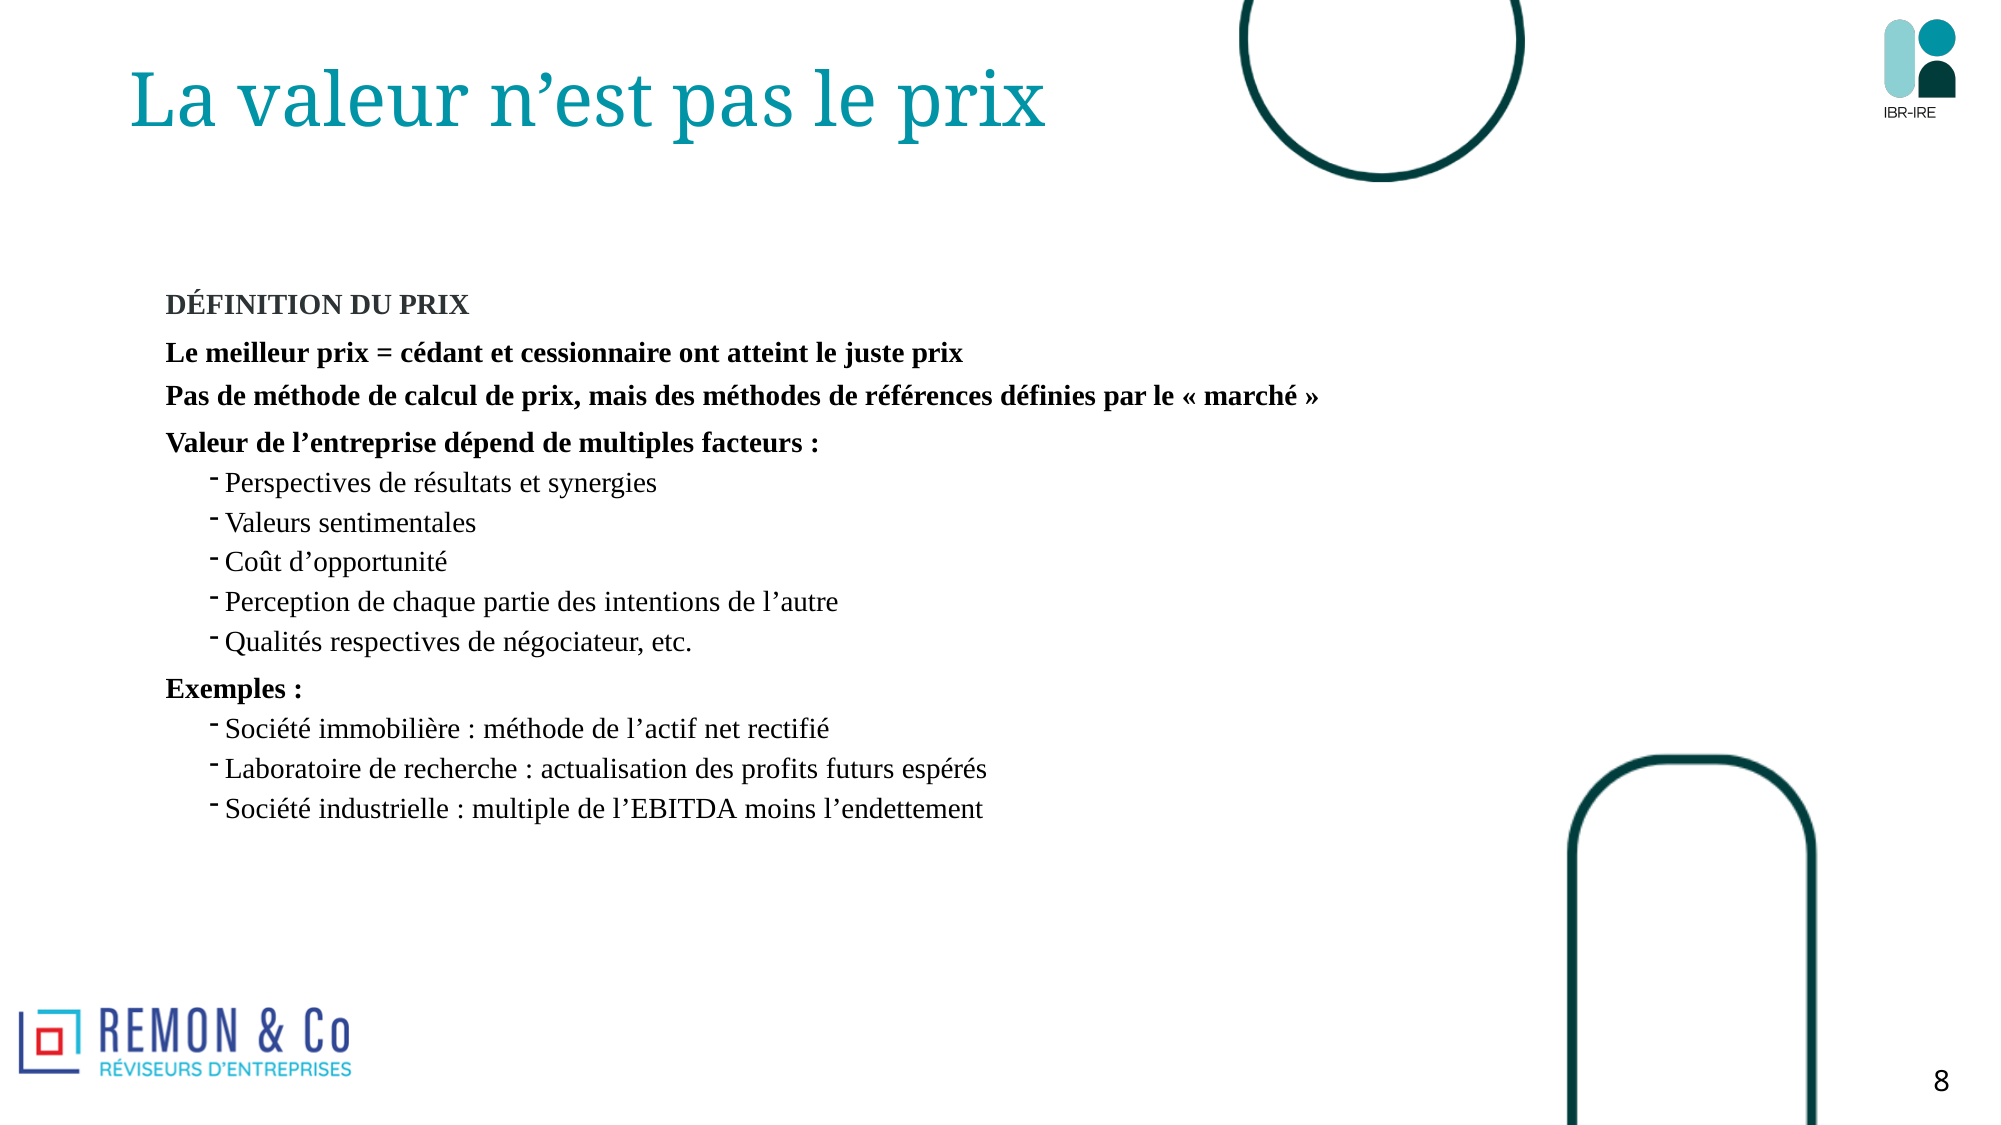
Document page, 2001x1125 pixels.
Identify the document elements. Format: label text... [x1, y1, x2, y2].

picture [11, 1006, 355, 1082]
picture [1465, 725, 1886, 1125]
text_box 8 [1886, 1055, 1965, 1116]
picture [1227, 0, 1544, 201]
picture [1872, 13, 1966, 127]
text_box La valeur n’est pas le prix [114, 54, 1227, 145]
text_box DÉFINITION DU PRIX Le meilleur prix = cédant et cessionnaire ont atteint le juste prix Pas de méthode de calcul de prix, mais des méthodes de références définies par le « marché » Valeur de l’entreprise dépend de multiples facteurs : Perspectives de résultats et synergies Valeurs sentimentales Coût d’opportunité Perception de chaque partie des intentions de l’autre Qualités respectives de négociateur, etc. Exemples : Société immobilière : méthode de l’actif net rectifié Laboratoire de recherche : actualisation des profits futurs espérés Société industrielle : multiple de l’EBITDA moins l’endettement [149, 278, 1612, 872]
